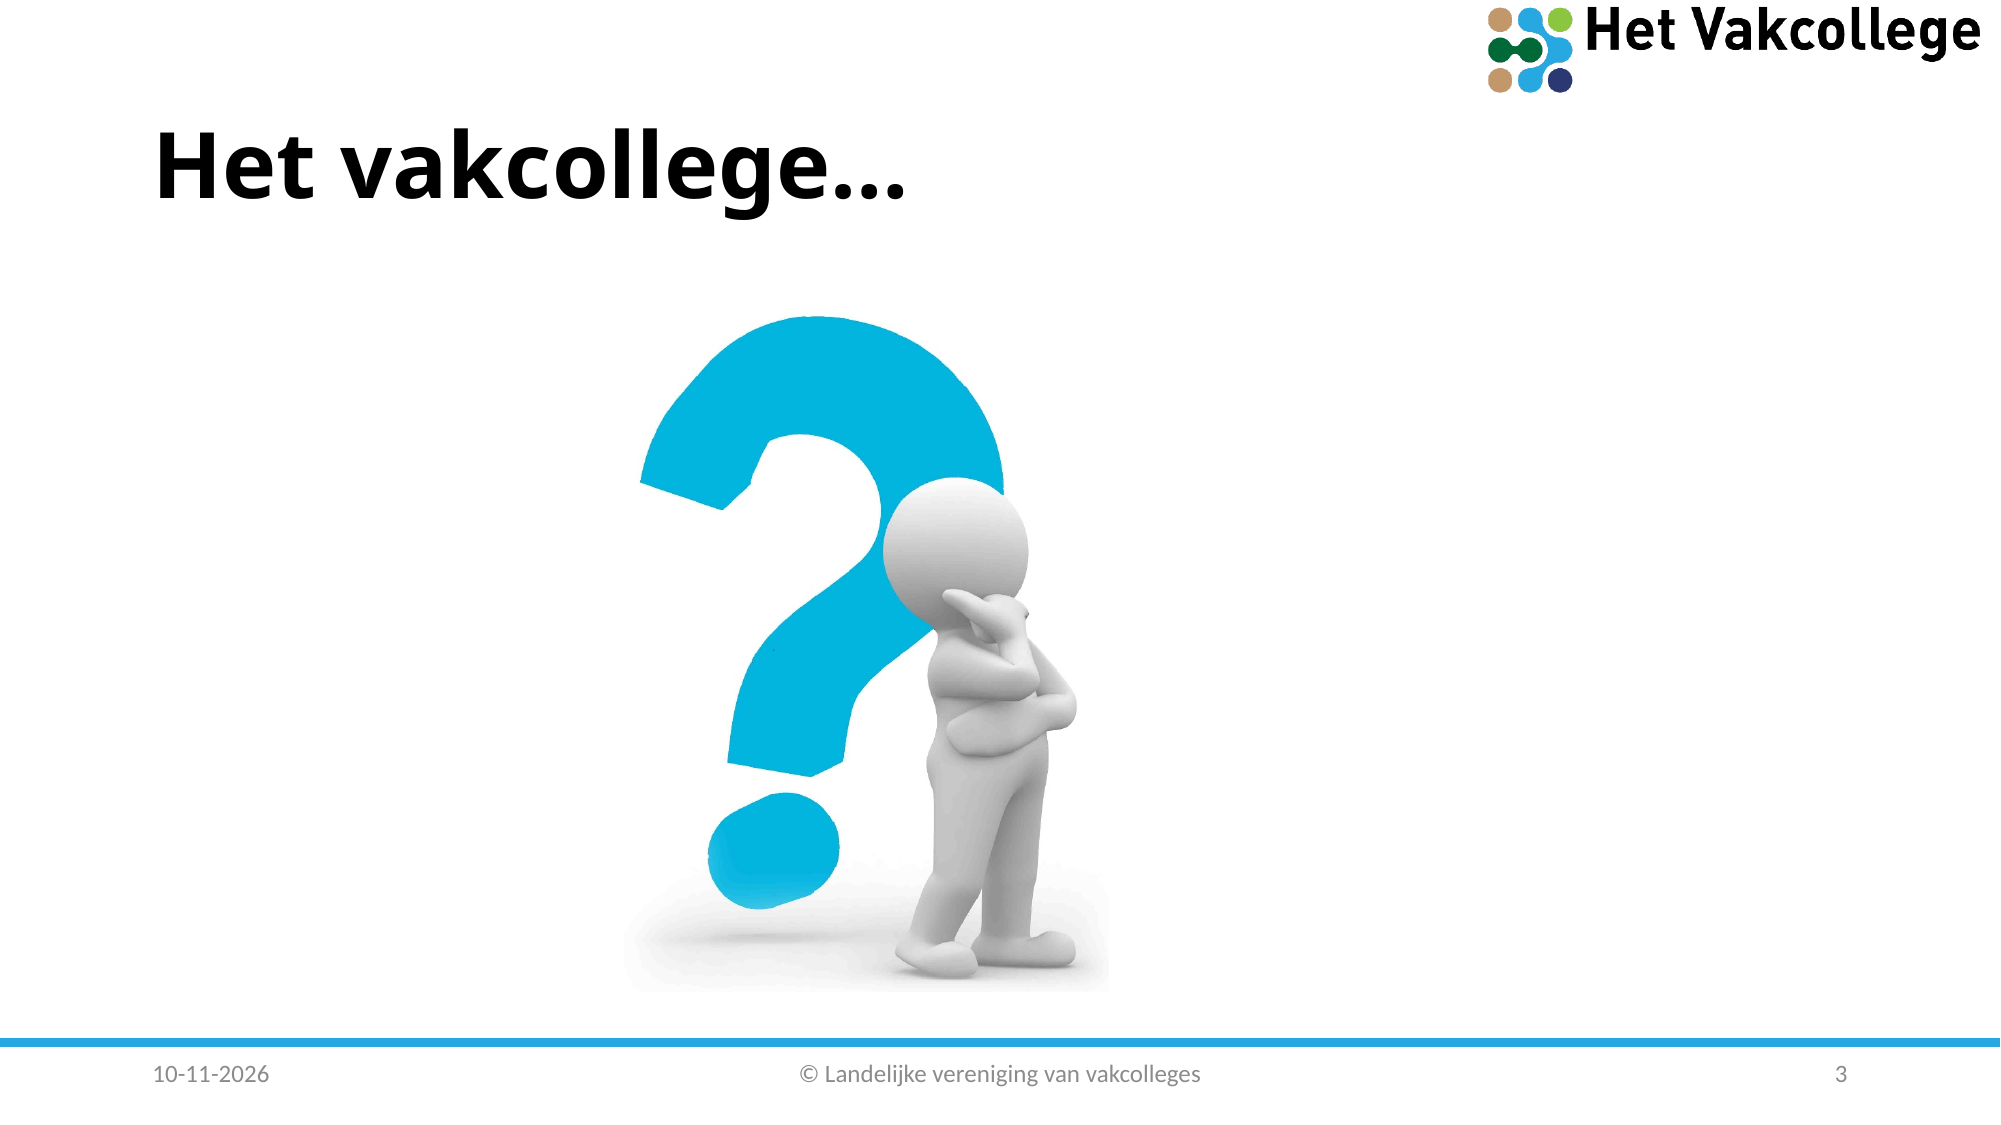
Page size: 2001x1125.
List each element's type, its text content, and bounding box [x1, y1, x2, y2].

picture [1486, 4, 1980, 94]
footer © Landelijke vereniging van vakcolleges [662, 1042, 1338, 1103]
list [624, 277, 1109, 992]
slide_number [137, 1042, 588, 1103]
title Het vakcollege… [137, 59, 1863, 278]
slide_number 3 [1412, 1042, 1863, 1103]
